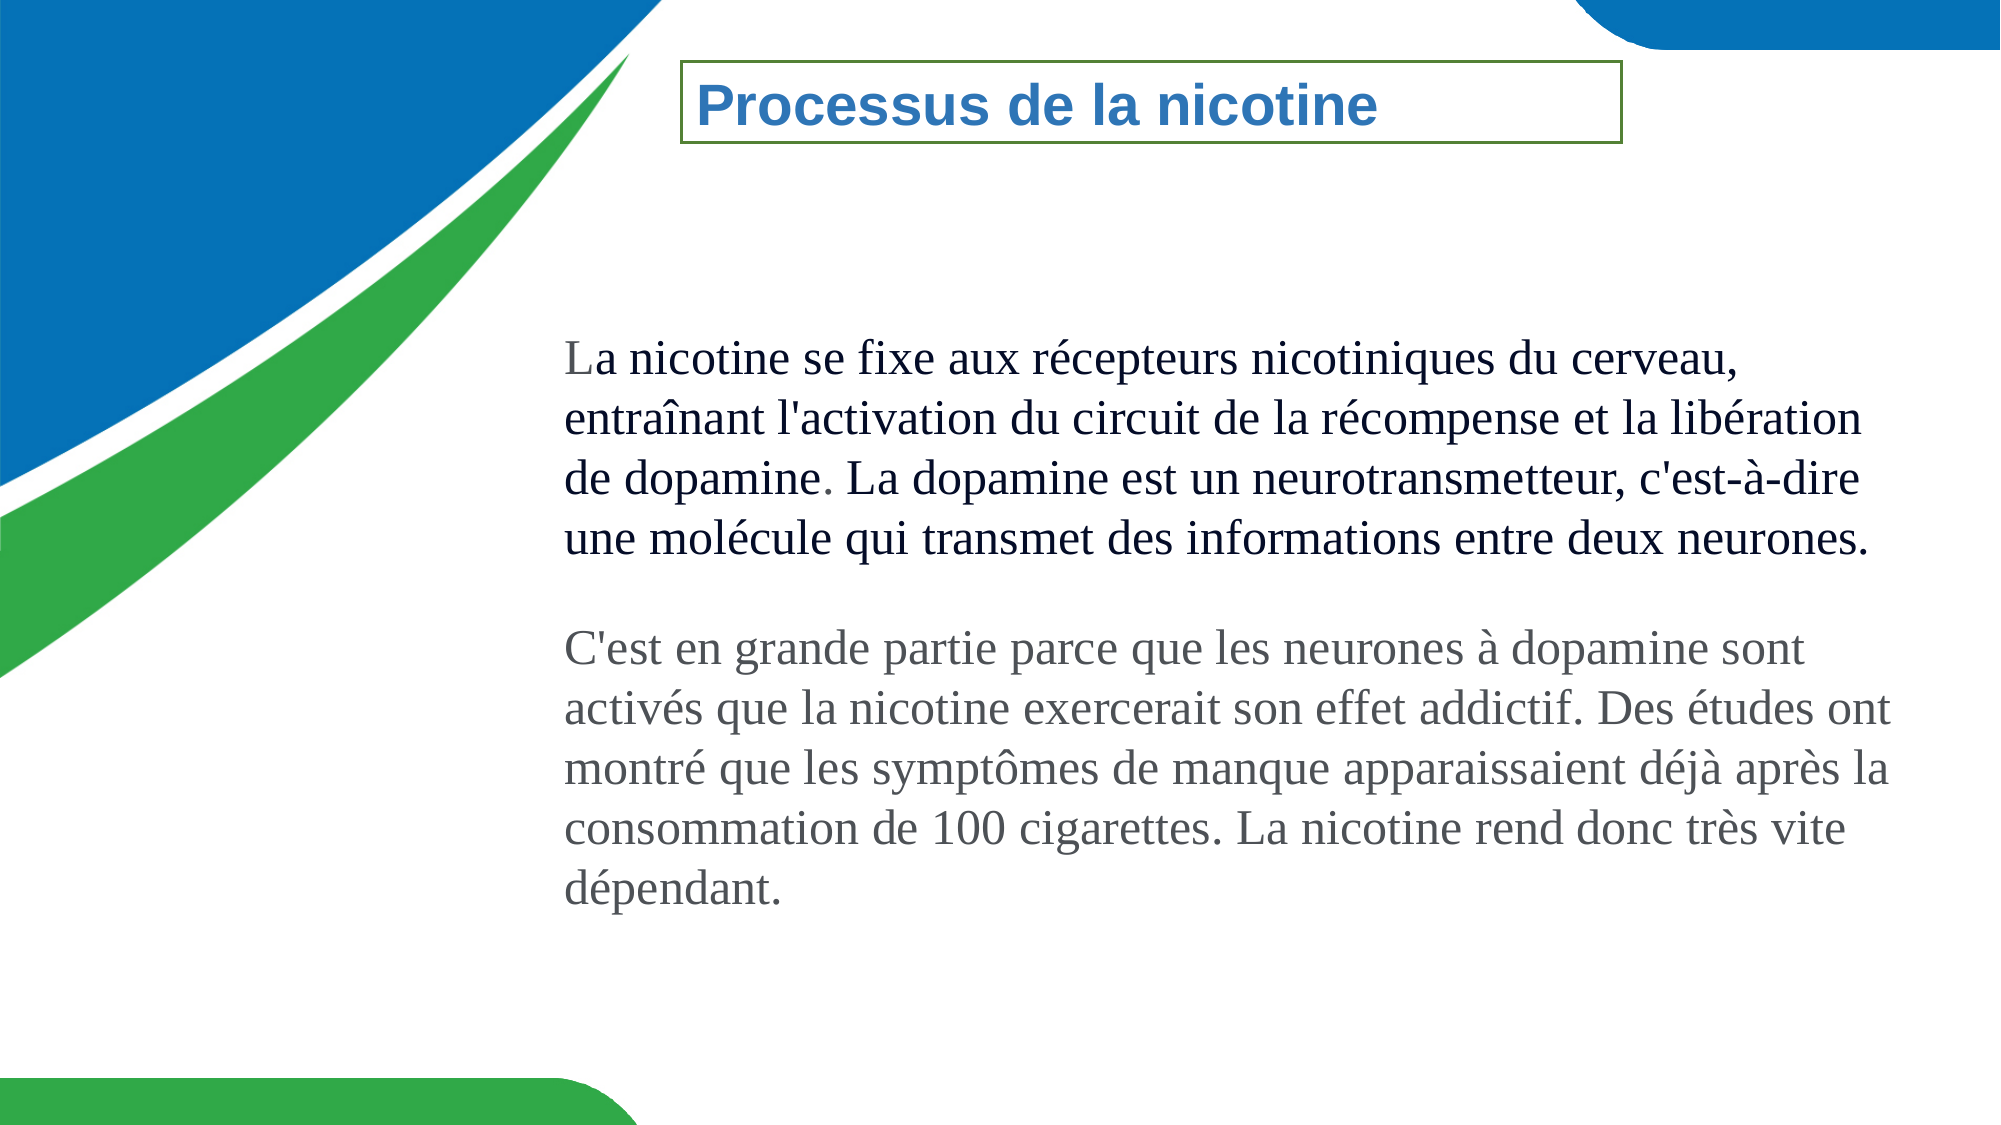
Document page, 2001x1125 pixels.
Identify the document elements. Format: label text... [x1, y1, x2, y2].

picture [0, 1078, 637, 1125]
picture [1574, 0, 2000, 50]
text_box Processus de la nicotine [680, 61, 1622, 144]
text_box La nicotine se fixe aux récepteurs nicotiniques du cerveau, entraînant l'activation du circuit de la récompense et la libération de dopamine. La dopamine est un neurotransmetteur, c'est-à-dire une molécule qui transmet des informations entre deux neurones. C'est en grande partie parce que les neurones à dopamine sont activés que la nicotine exercerait son effet addictif. Des études ont montré que les symptômes de manque apparaissaient déjà après la consommation de 100 cigarettes. La nicotine rend donc très vite dépendant. [549, 317, 1926, 923]
picture [0, 0, 667, 678]
